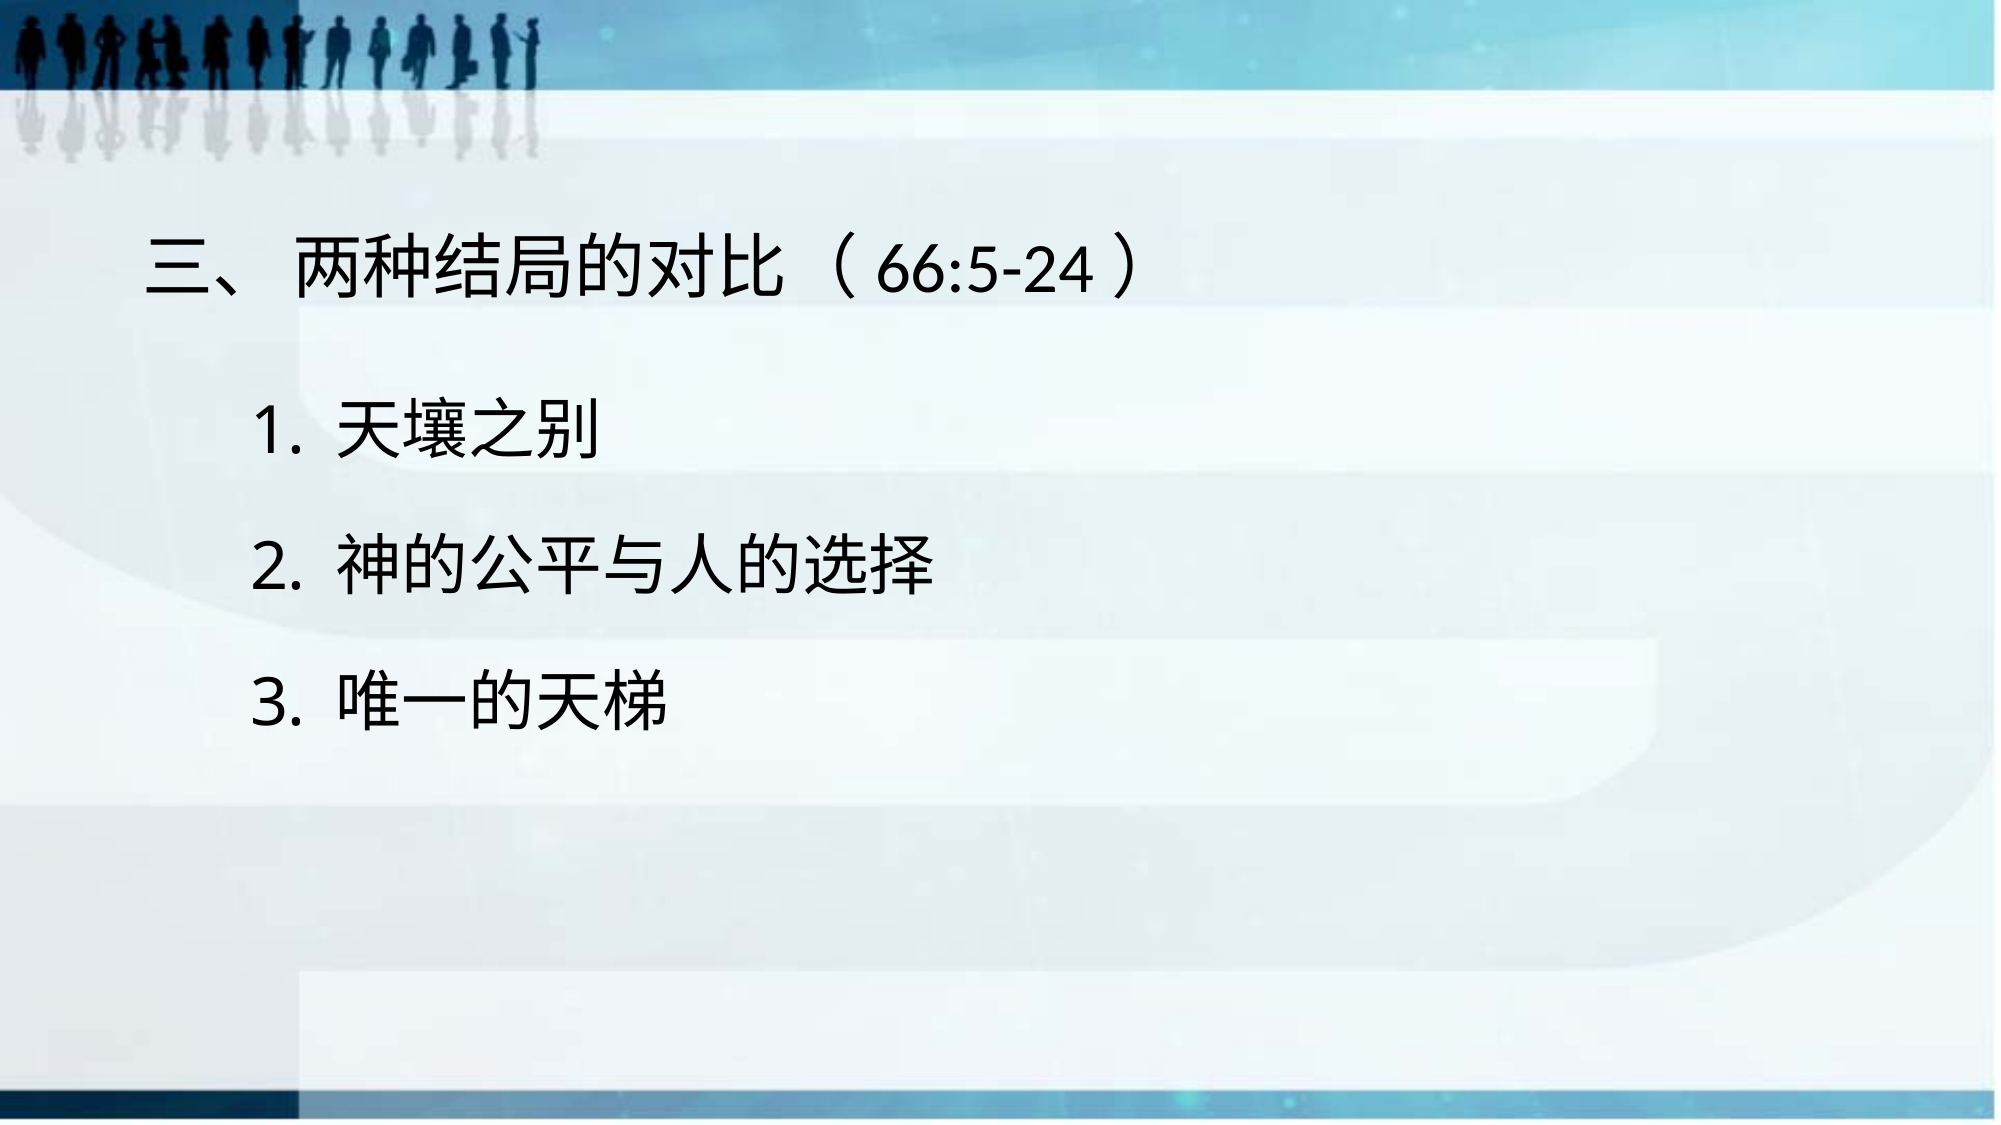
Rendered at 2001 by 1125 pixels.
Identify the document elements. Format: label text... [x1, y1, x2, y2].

list 天壤之别 神的公平与人的选择 唯一的天梯 [235, 339, 1879, 923]
picture [0, 0, 2001, 1125]
title 三、 两种结局的对比（66:5-24） [127, 180, 1511, 306]
